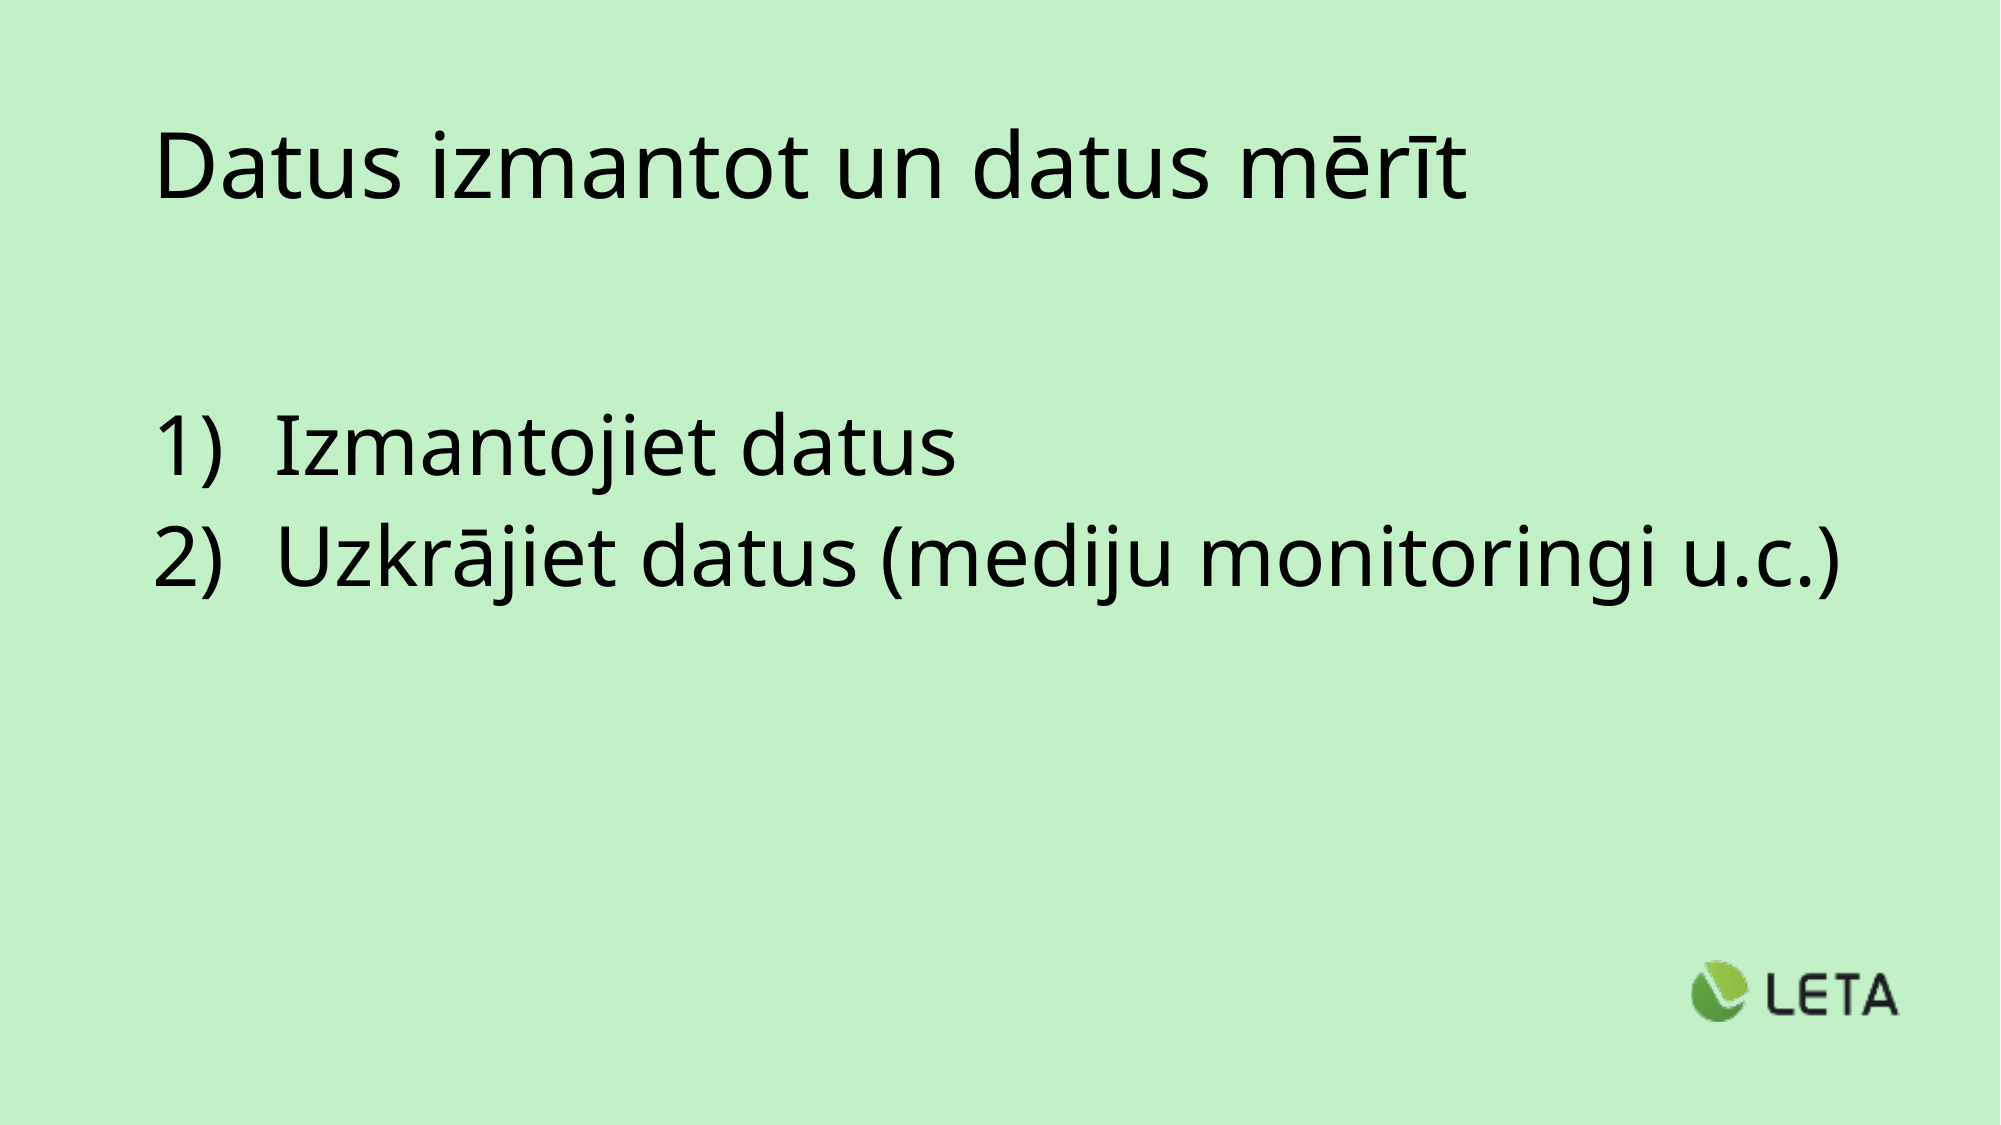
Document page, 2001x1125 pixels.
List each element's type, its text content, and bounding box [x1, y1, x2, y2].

picture [1691, 938, 1900, 1043]
list Izmantojiet datus Uzkrājiet datus (mediju monitoringi u.c.) [137, 395, 1863, 1014]
title Datus izmantot un datus mērīt [137, 59, 1863, 278]
